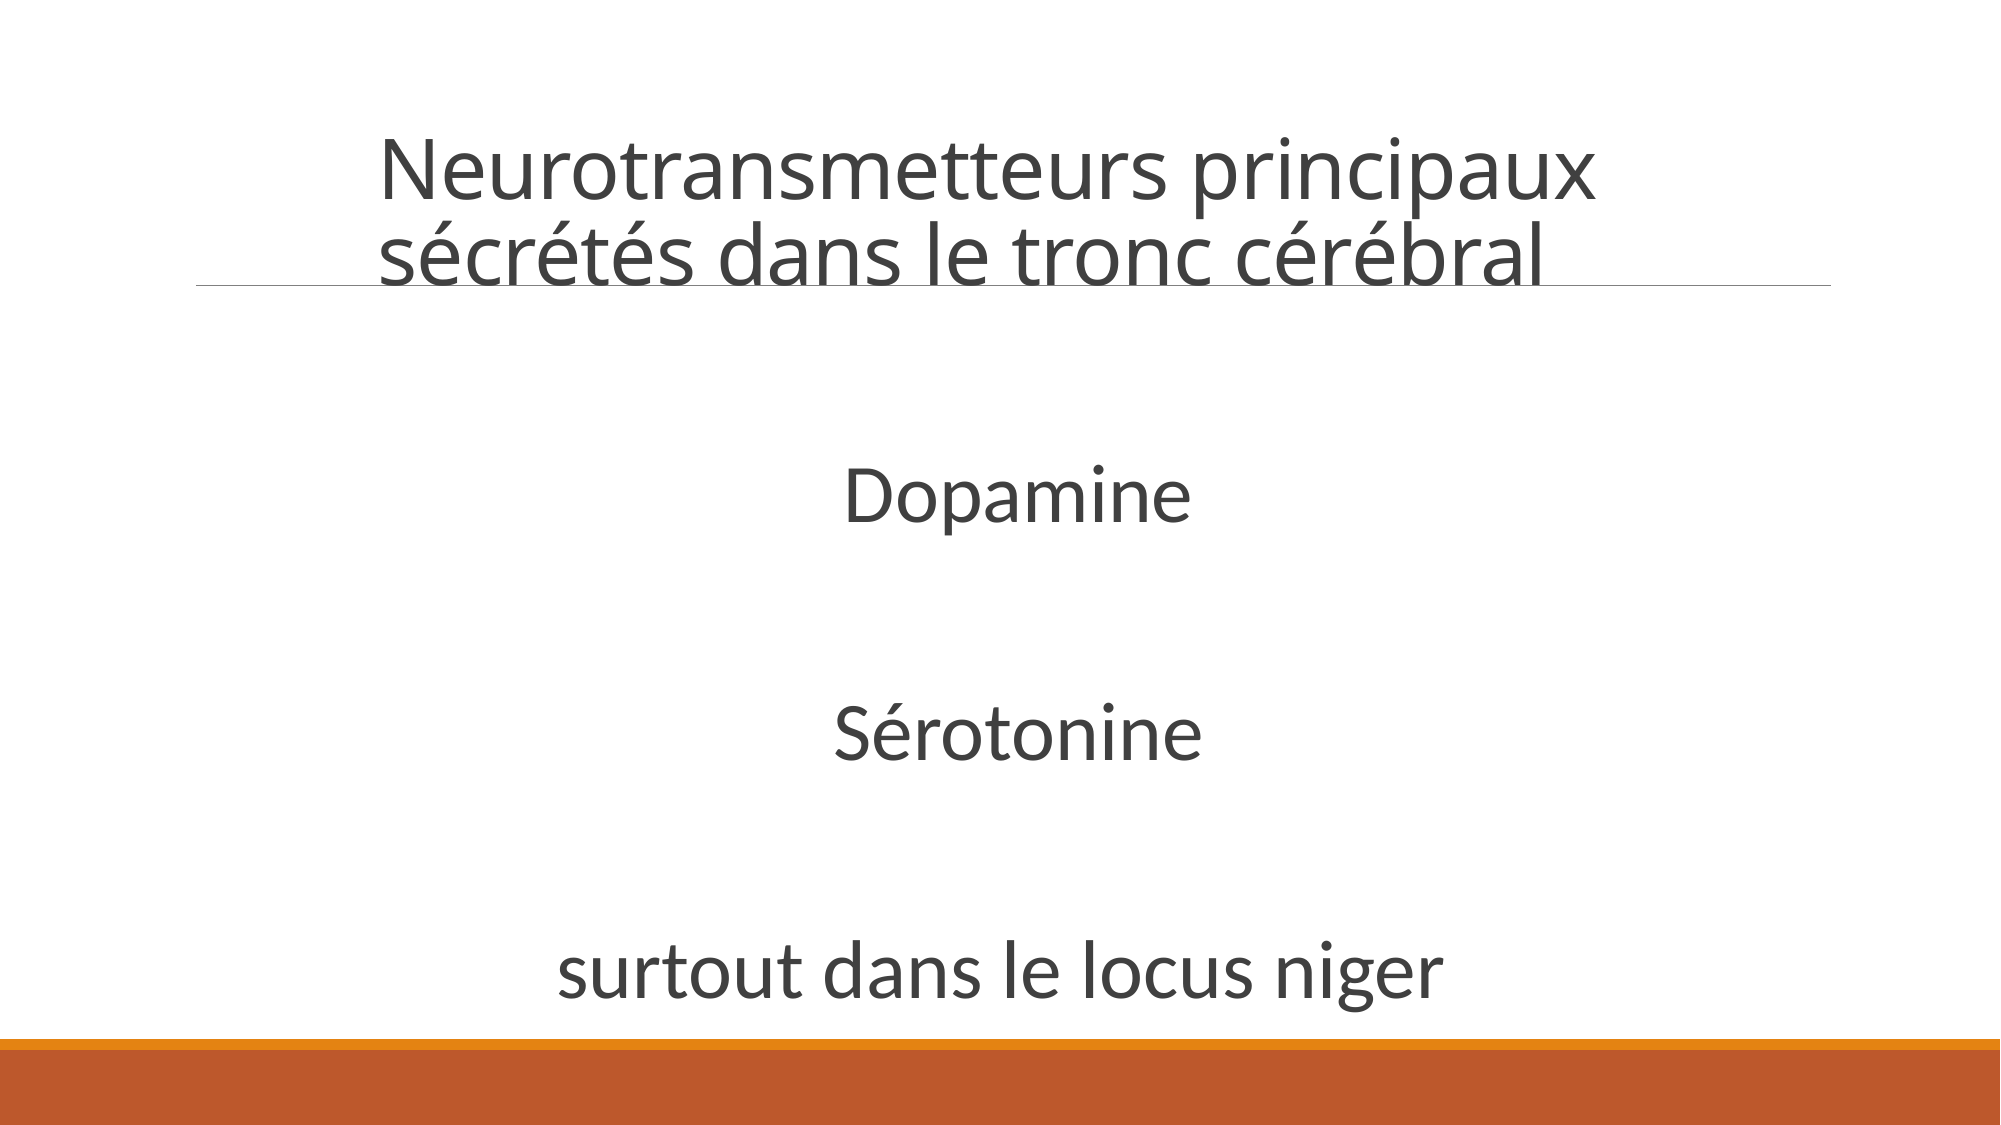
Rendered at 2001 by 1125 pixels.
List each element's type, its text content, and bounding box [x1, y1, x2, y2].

title Neurotransmetteurs principaux sécrétés dans le tronc cérébral [362, 75, 1636, 310]
list Dopamine Sérotonine surtout dans le locus niger [364, 442, 1638, 1125]
